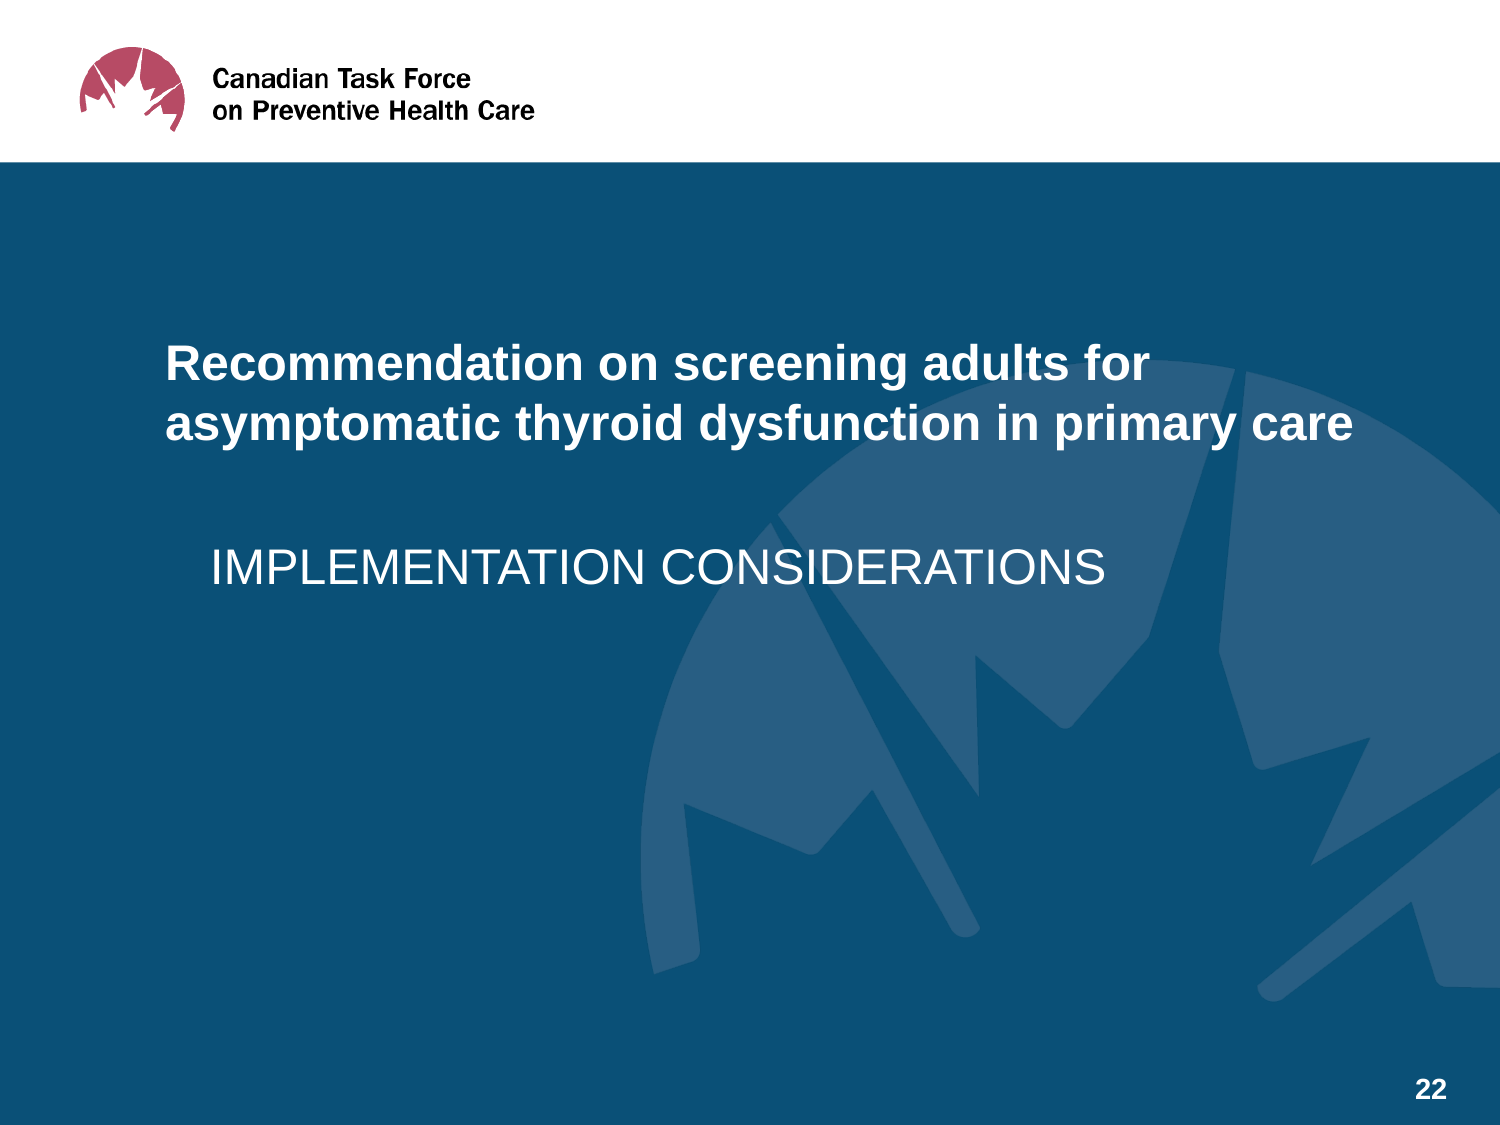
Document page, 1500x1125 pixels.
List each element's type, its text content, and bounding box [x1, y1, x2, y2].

picture [610, 350, 1500, 1125]
slide_number 22 [1149, 1062, 1463, 1113]
list Recommendation on screening adults for asymptomatic thyroid dysfunction in primary care [150, 267, 1376, 514]
title IMPLEMENTATION CONSIDERATIONS [194, 527, 1306, 751]
picture [75, 46, 538, 132]
